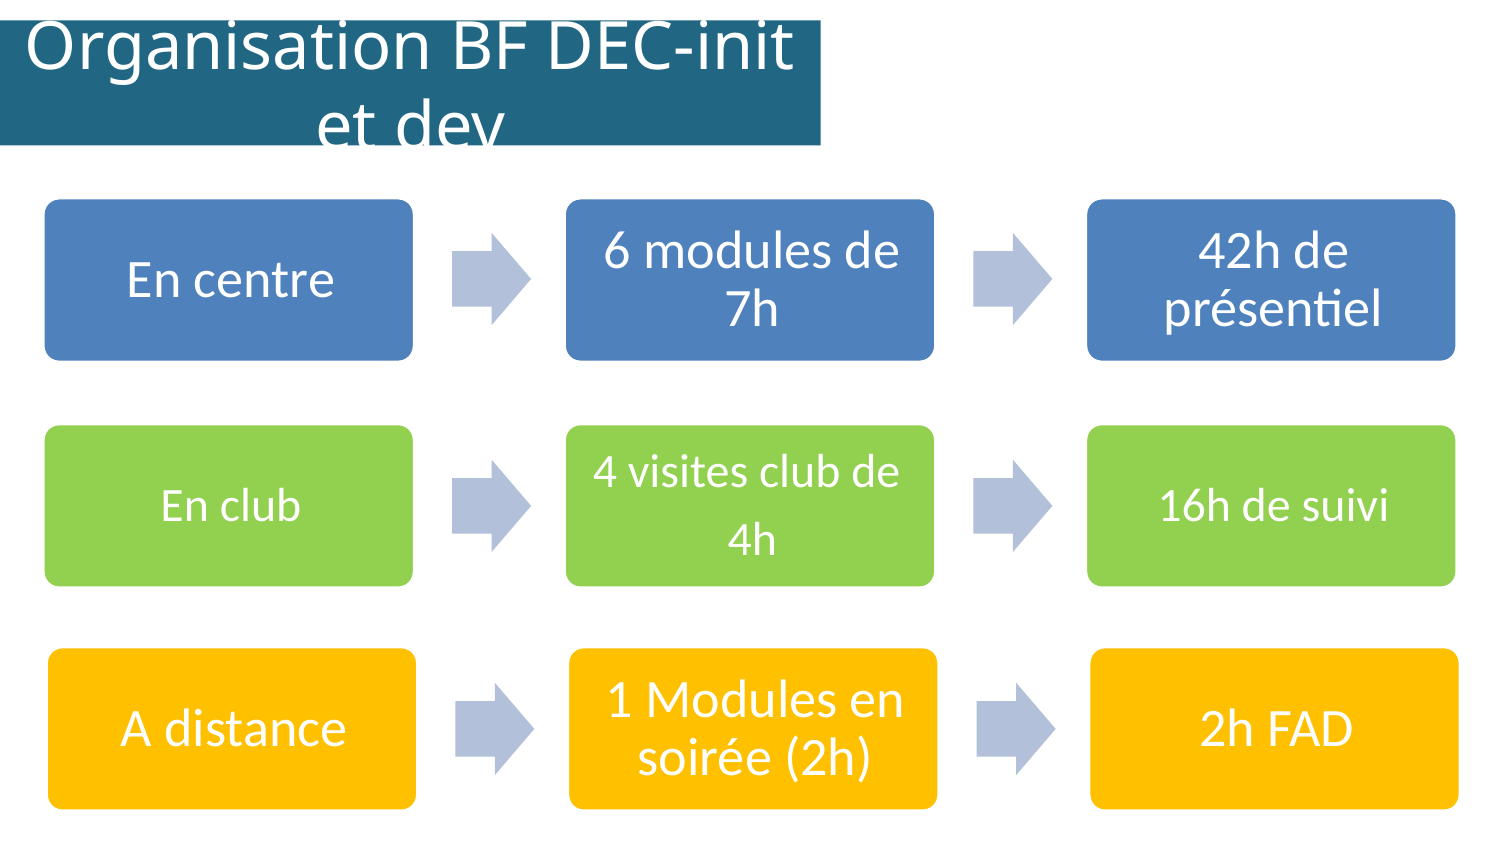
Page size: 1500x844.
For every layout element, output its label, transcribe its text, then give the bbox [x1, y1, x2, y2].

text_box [41, 422, 1459, 589]
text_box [41, 197, 1459, 363]
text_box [44, 645, 1463, 812]
text_box Organisation BF DEC-init et dev [0, 18, 823, 148]
